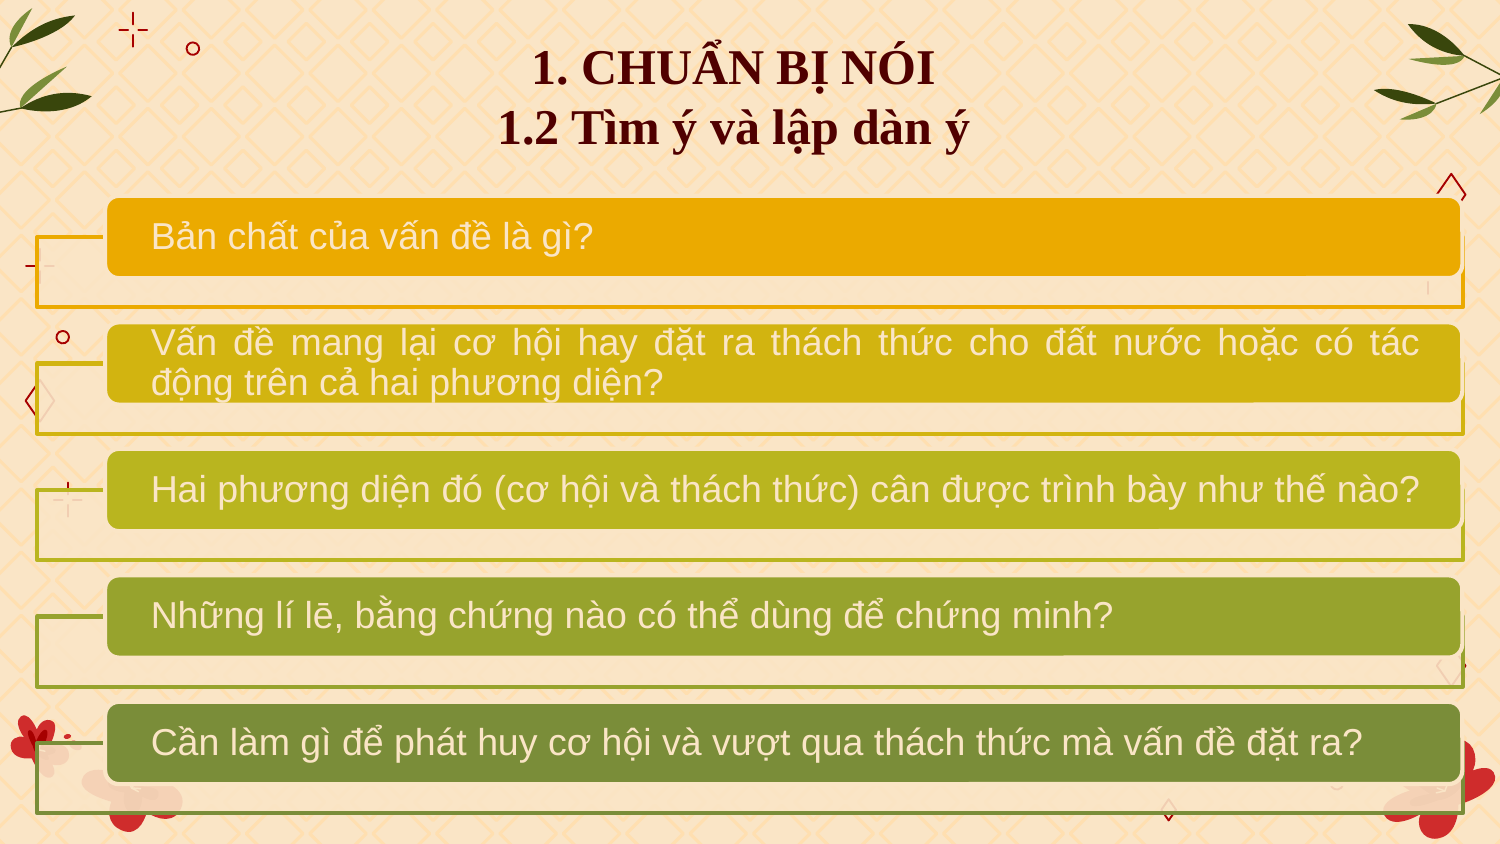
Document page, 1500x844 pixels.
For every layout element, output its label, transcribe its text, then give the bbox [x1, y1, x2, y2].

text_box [36, 184, 1463, 825]
title 1. CHUẨN BỊ NÓI 1.2 Tìm ý và lập dàn ý [101, 19, 1367, 114]
